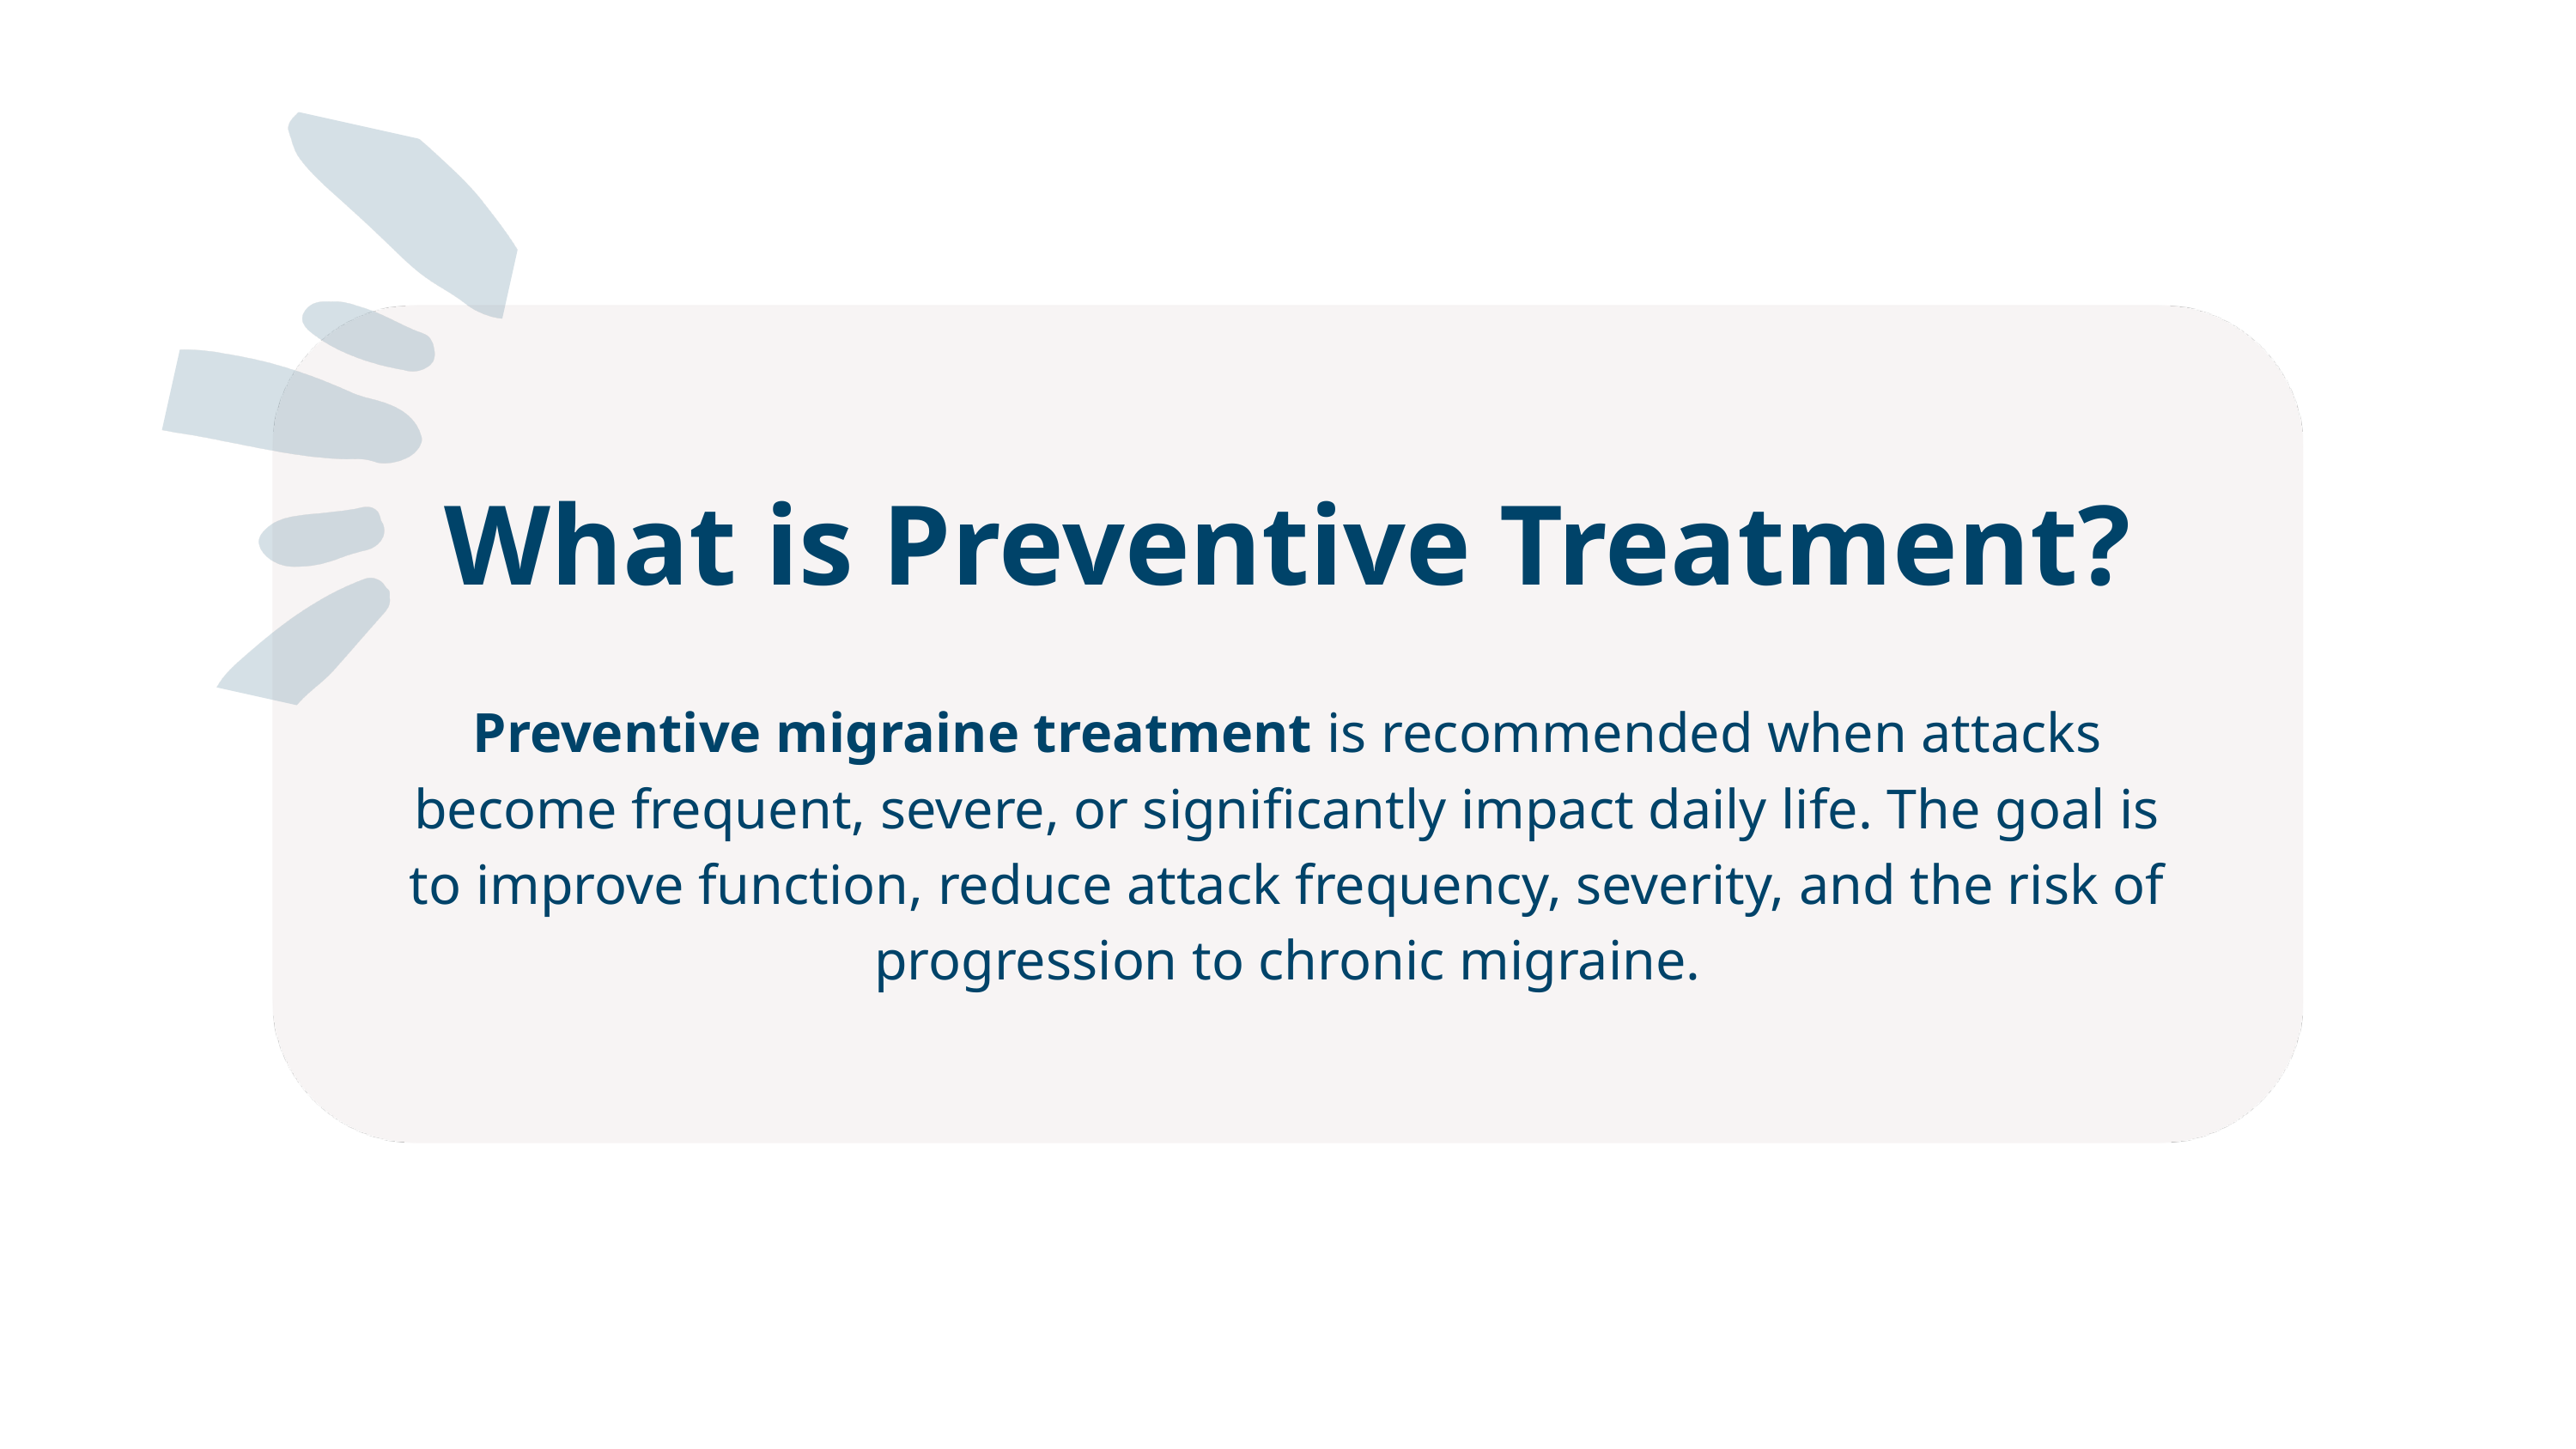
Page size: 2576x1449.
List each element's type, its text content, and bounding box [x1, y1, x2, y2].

text_box [110, 98, 537, 725]
text_box Preventive migraine treatment is recommended when attacks become frequent, severe, or significantly impact daily life. The goal is to improve function, reduce attack frequency, severity, and the risk of progression to chronic migraine. [387, 688, 2189, 1066]
text_box What is Preventive Treatment? [323, 452, 2253, 607]
text_box [272, 305, 2304, 1143]
